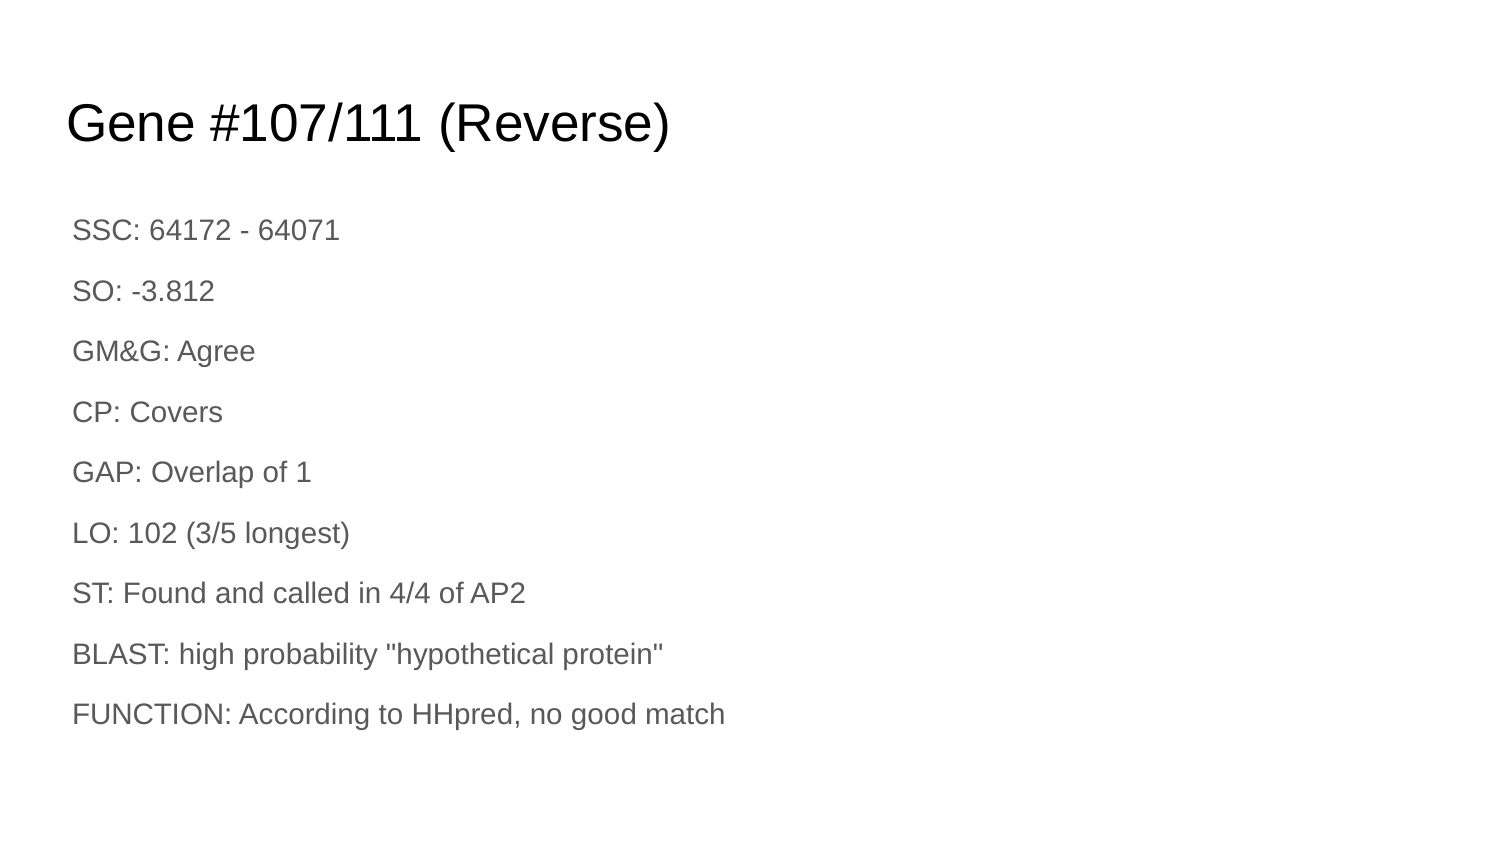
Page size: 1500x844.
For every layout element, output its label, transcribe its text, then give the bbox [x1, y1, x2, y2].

title Gene #107/111 (Reverse) [51, 72, 1449, 167]
list SSC: 64172 - 64071 SO: -3.812 GM&G: Agree CP: Covers GAP: Overlap of 1 LO: 102 (3/5 longest) ST: Found and called in 4/4 of AP2 BLAST: high probability "hypothetical protein" FUNCTION: According to HHpred, no good match [57, 190, 1455, 751]
